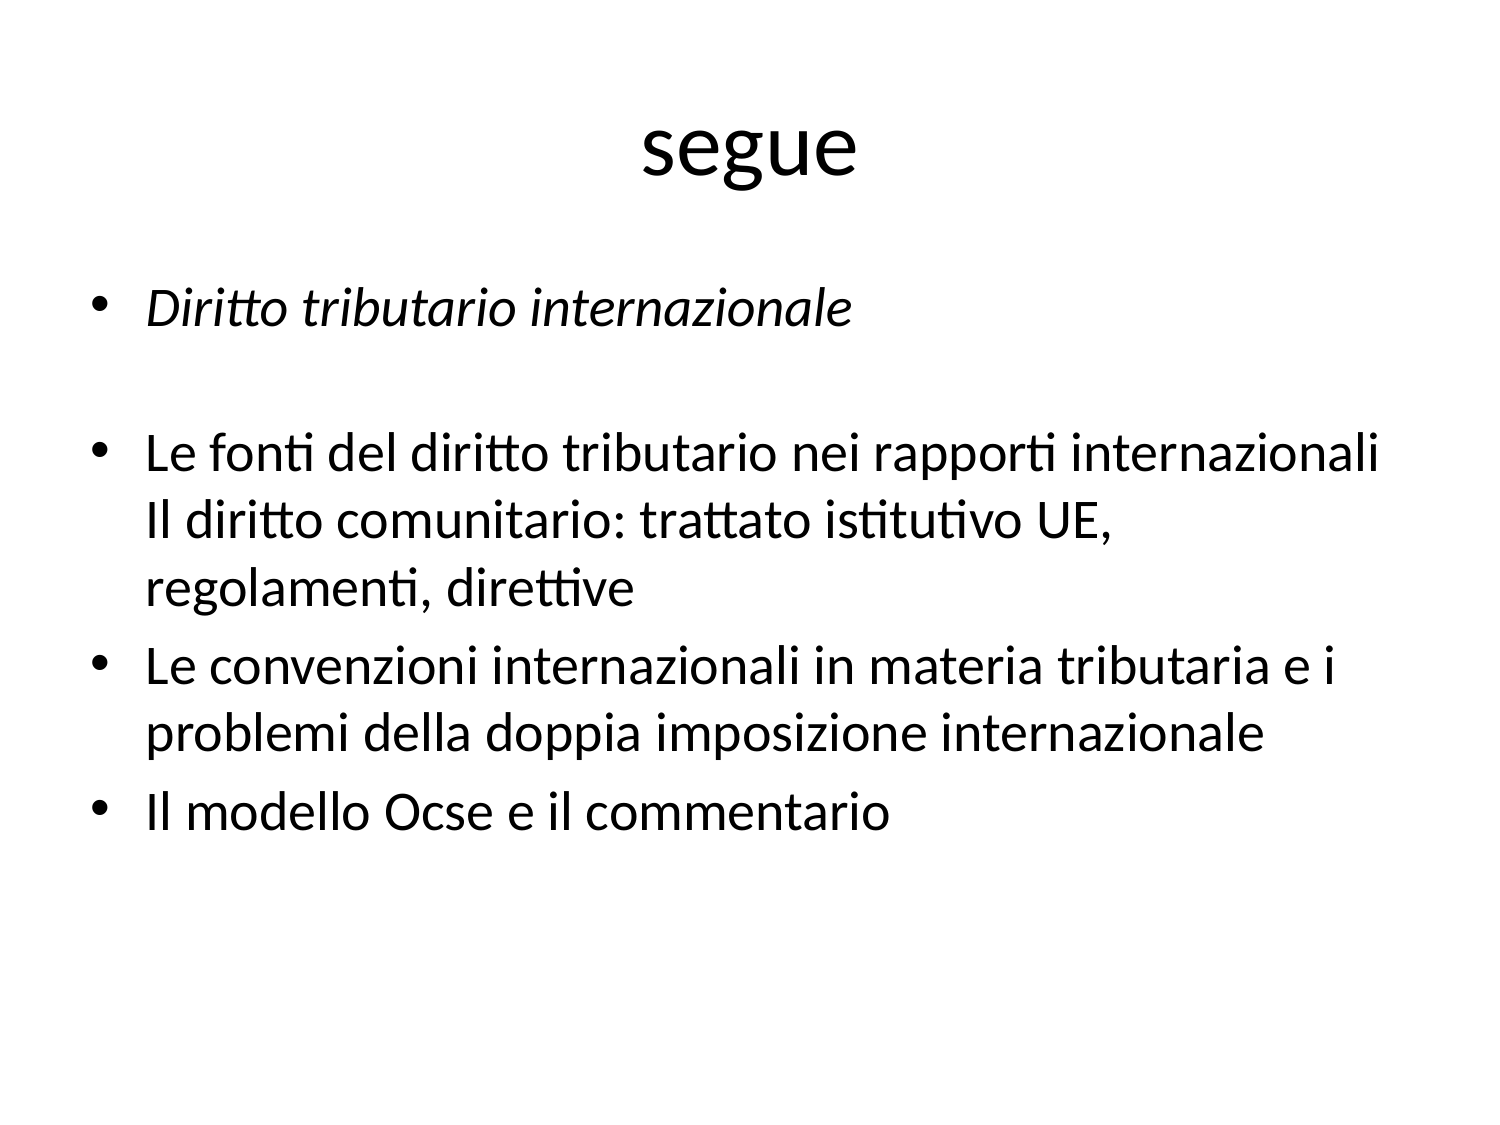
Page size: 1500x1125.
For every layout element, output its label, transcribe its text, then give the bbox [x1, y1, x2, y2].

list Diritto tributario internazionale Le fonti del diritto tributario nei rapporti internazionali Il diritto comunitario: trattato istitutivo UE, regolamenti, direttive Le convenzioni internazionali in materia tributaria e i problemi della doppia imposizione internazionale Il modello Ocse e il commentario [75, 262, 1425, 1005]
title segue [75, 45, 1425, 233]
